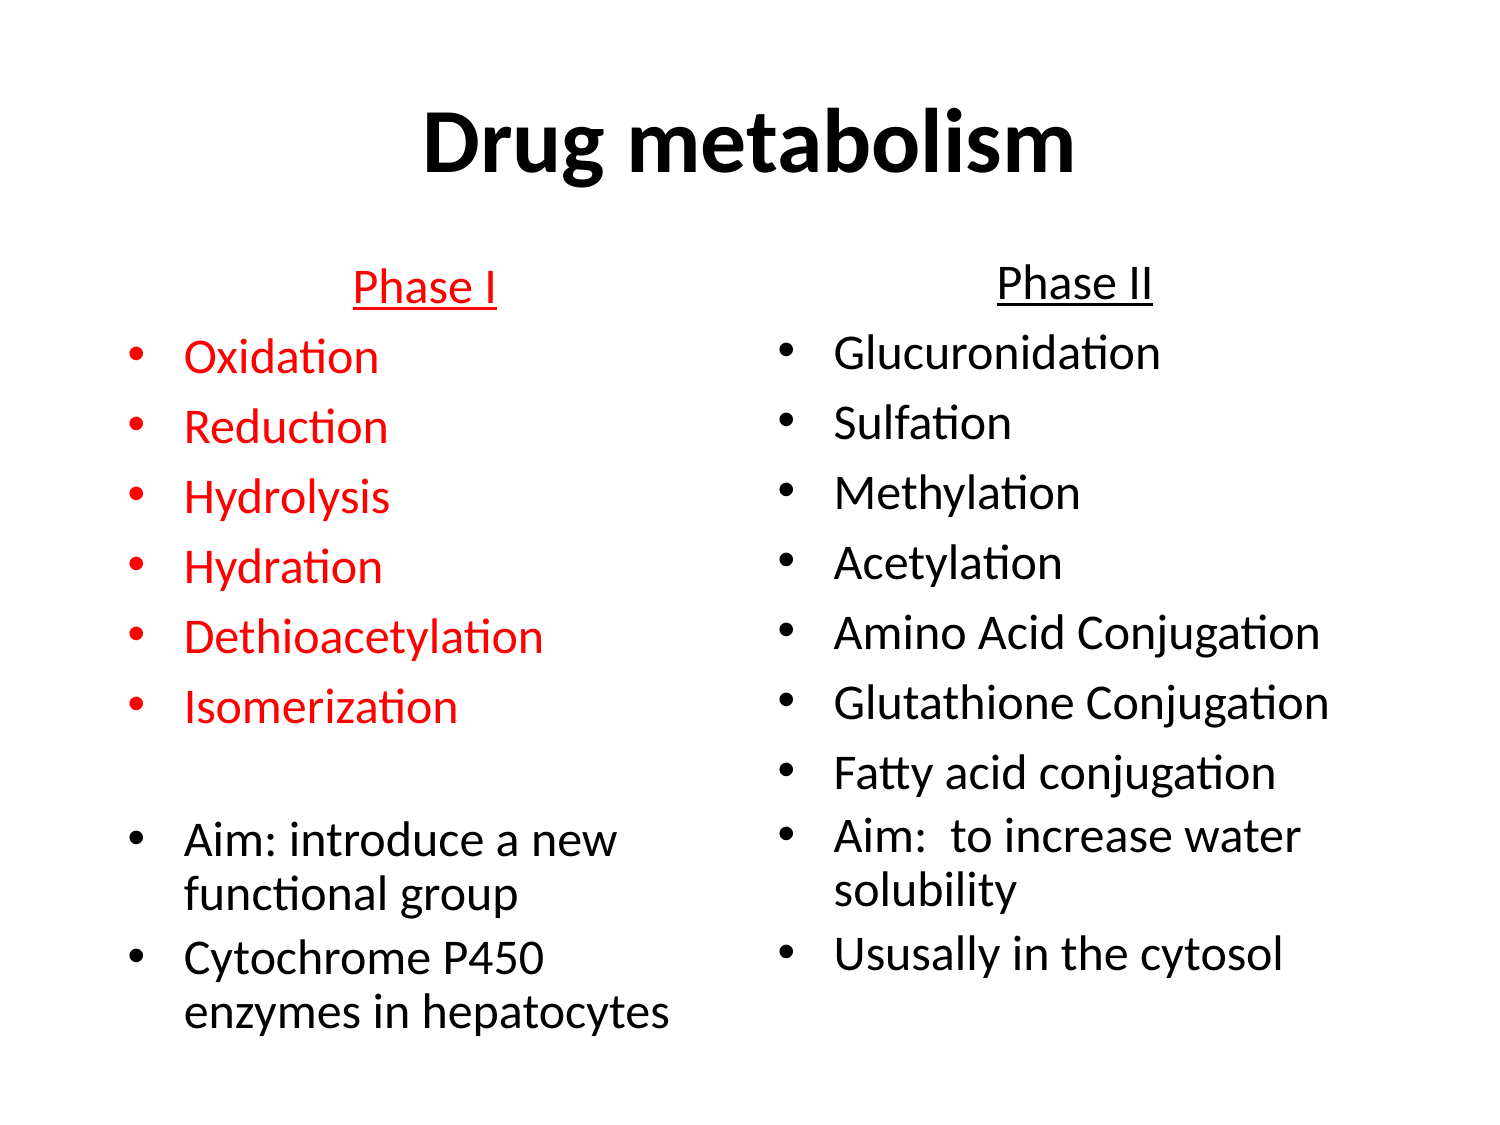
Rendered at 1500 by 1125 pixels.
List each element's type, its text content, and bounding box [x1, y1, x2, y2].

list Phase II Glucuronidation Sulfation Methylation Acetylation Amino Acid Conjugation Glutathione Conjugation Fatty acid conjugation Aim: to increase water solubility Ususally in the cytosol [762, 241, 1388, 1070]
list Phase I Oxidation Reduction Hydrolysis Hydration Dethioacetylation Isomerization Aim: introduce a new functional group Cytochrome P450 enzymes in hepatocytes [112, 245, 738, 1074]
title Drug metabolism [112, 41, 1388, 230]
